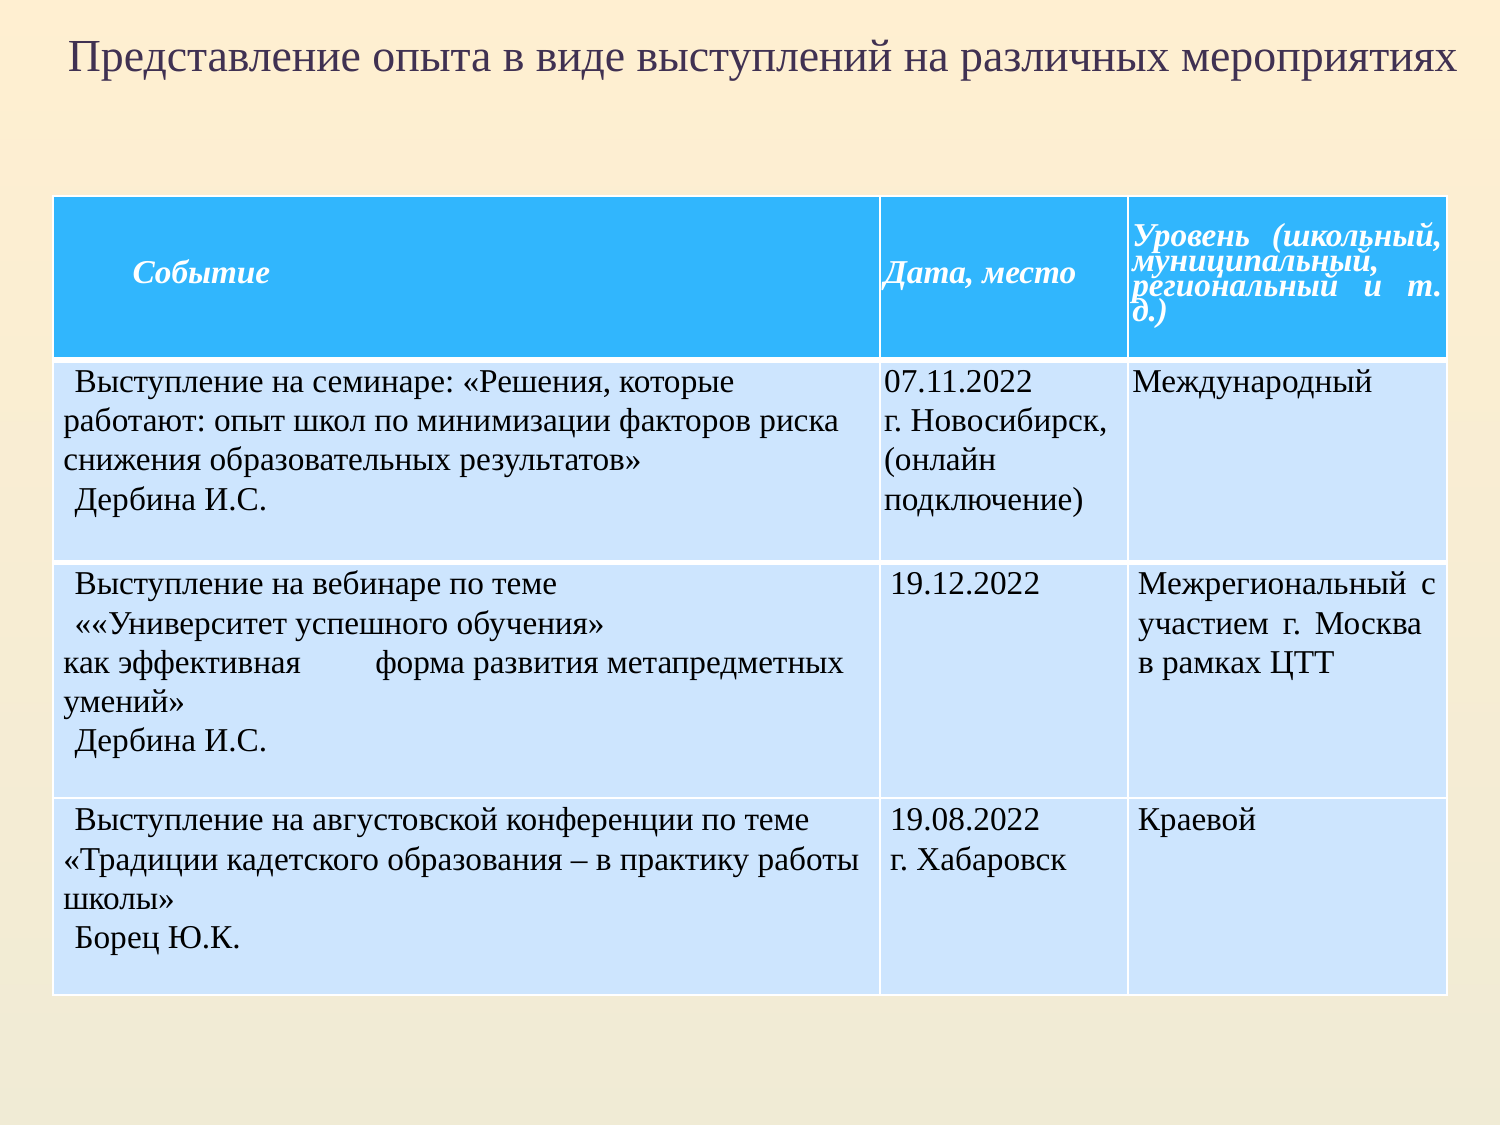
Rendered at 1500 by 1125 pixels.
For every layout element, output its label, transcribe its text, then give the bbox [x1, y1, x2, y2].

table_cell Выступление на августовской конференции по теме «Традиции кадетского образования – в практику работы школы» Борец Ю.К. [54, 799, 879, 994]
table_header Событие [54, 197, 879, 357]
table_cell Выступление на вебинаре по теме ««Университет успешного обучения» как эффективная форма развития метапредметных умений» Дербина И.С. [54, 565, 879, 797]
table_header Уровень (школьный, муниципальный, региональный и т. д.) [1129, 197, 1446, 357]
table_cell Межрегиональный с участием г. Москва в рамках ЦТТ [1129, 565, 1446, 797]
table_cell 19.12.2022 [881, 565, 1127, 797]
table_cell Выступление на семинаре: «Решения, которые работают: опыт школ по минимизации факторов риска снижения образовательных результатов» Дербина И.С. [54, 363, 879, 560]
text_box Представление опыта в виде выступлений на различных мероприятиях [53, 18, 1500, 89]
table_header Дата, место [881, 197, 1127, 357]
table_cell Международный [1129, 363, 1446, 560]
table_cell 07.11.2022 г. Новосибирск, (онлайн подключение) [881, 363, 1127, 560]
table_cell 19.08.2022 г. Хабаровск [881, 799, 1127, 994]
table_cell Краевой [1129, 799, 1446, 994]
